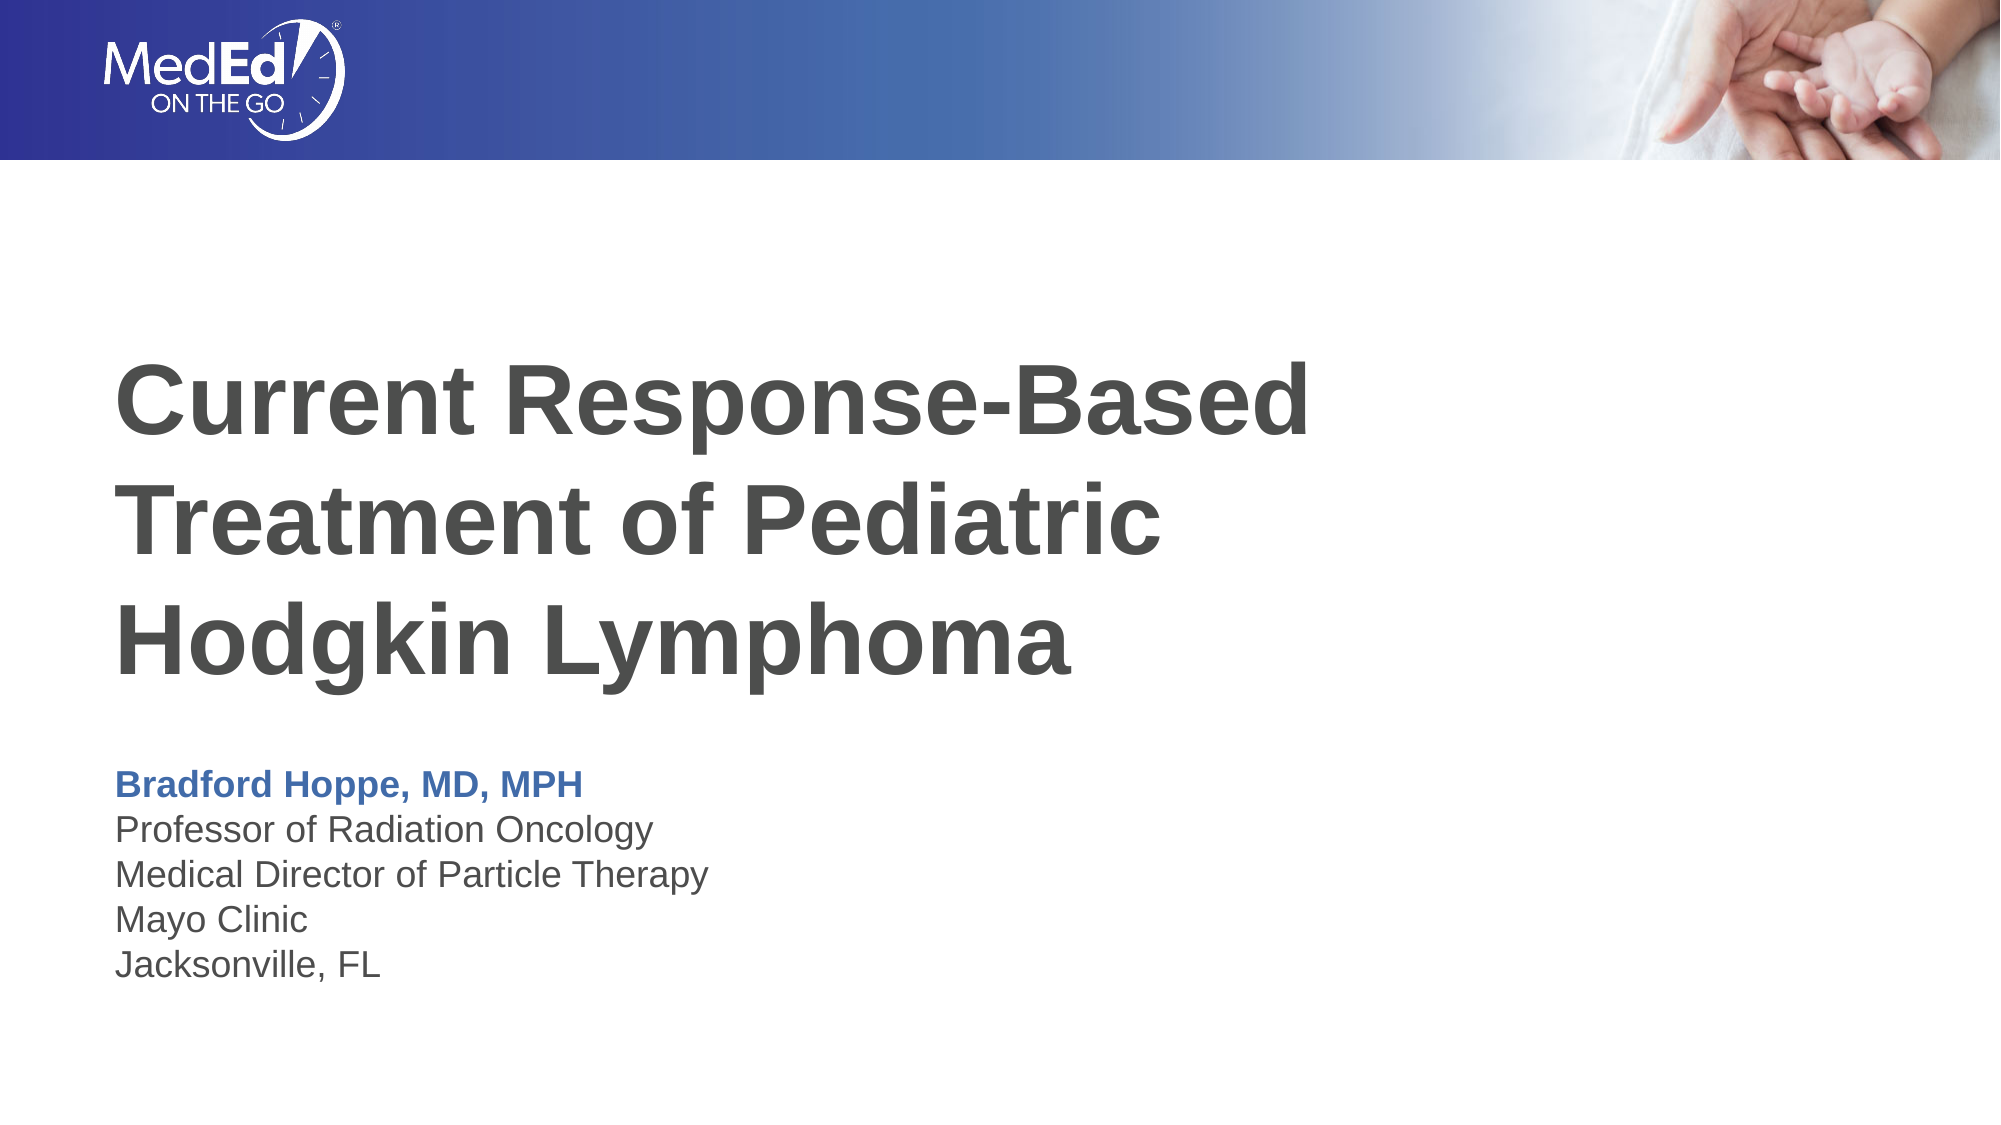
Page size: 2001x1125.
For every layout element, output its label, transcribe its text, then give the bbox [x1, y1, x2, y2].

picture [0, 0, 2000, 160]
title Current Response-Based Treatment of Pediatric Hodgkin Lymphoma [99, 280, 1825, 749]
list Bradford Hoppe, MD, MPH Professor of Radiation Oncology Medical Director of Particle Therapy Mayo Clinic Jacksonville, FL [99, 752, 1825, 999]
